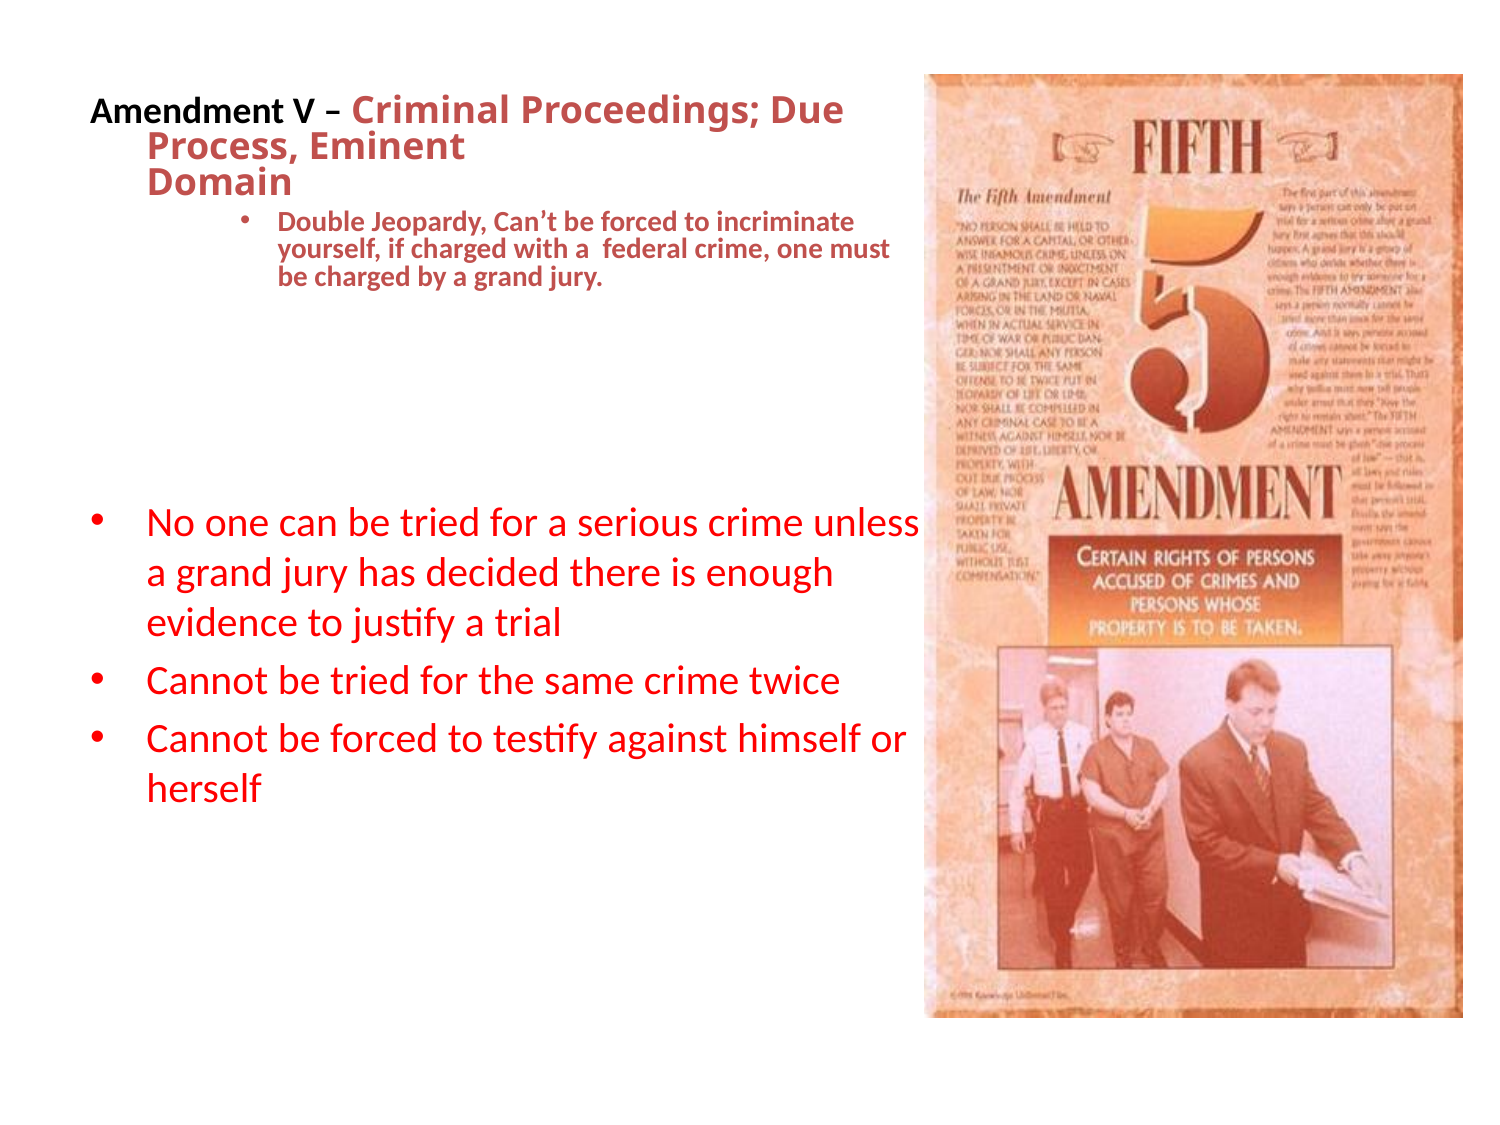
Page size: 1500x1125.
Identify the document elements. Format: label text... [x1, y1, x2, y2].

picture [924, 74, 1463, 1018]
list Amendment V – Criminal Proceedings; Due Process, Eminent Domain Double Jeopardy, Can’t be forced to incriminate yourself, if charged with a federal crime, one must be charged by a grand jury. No one can be tried for a serious crime unless a grand jury has decided there is enough evidence to justify a trial Cannot be tried for the same crime twice Cannot be forced to testify against himself or herself [75, 87, 938, 1075]
